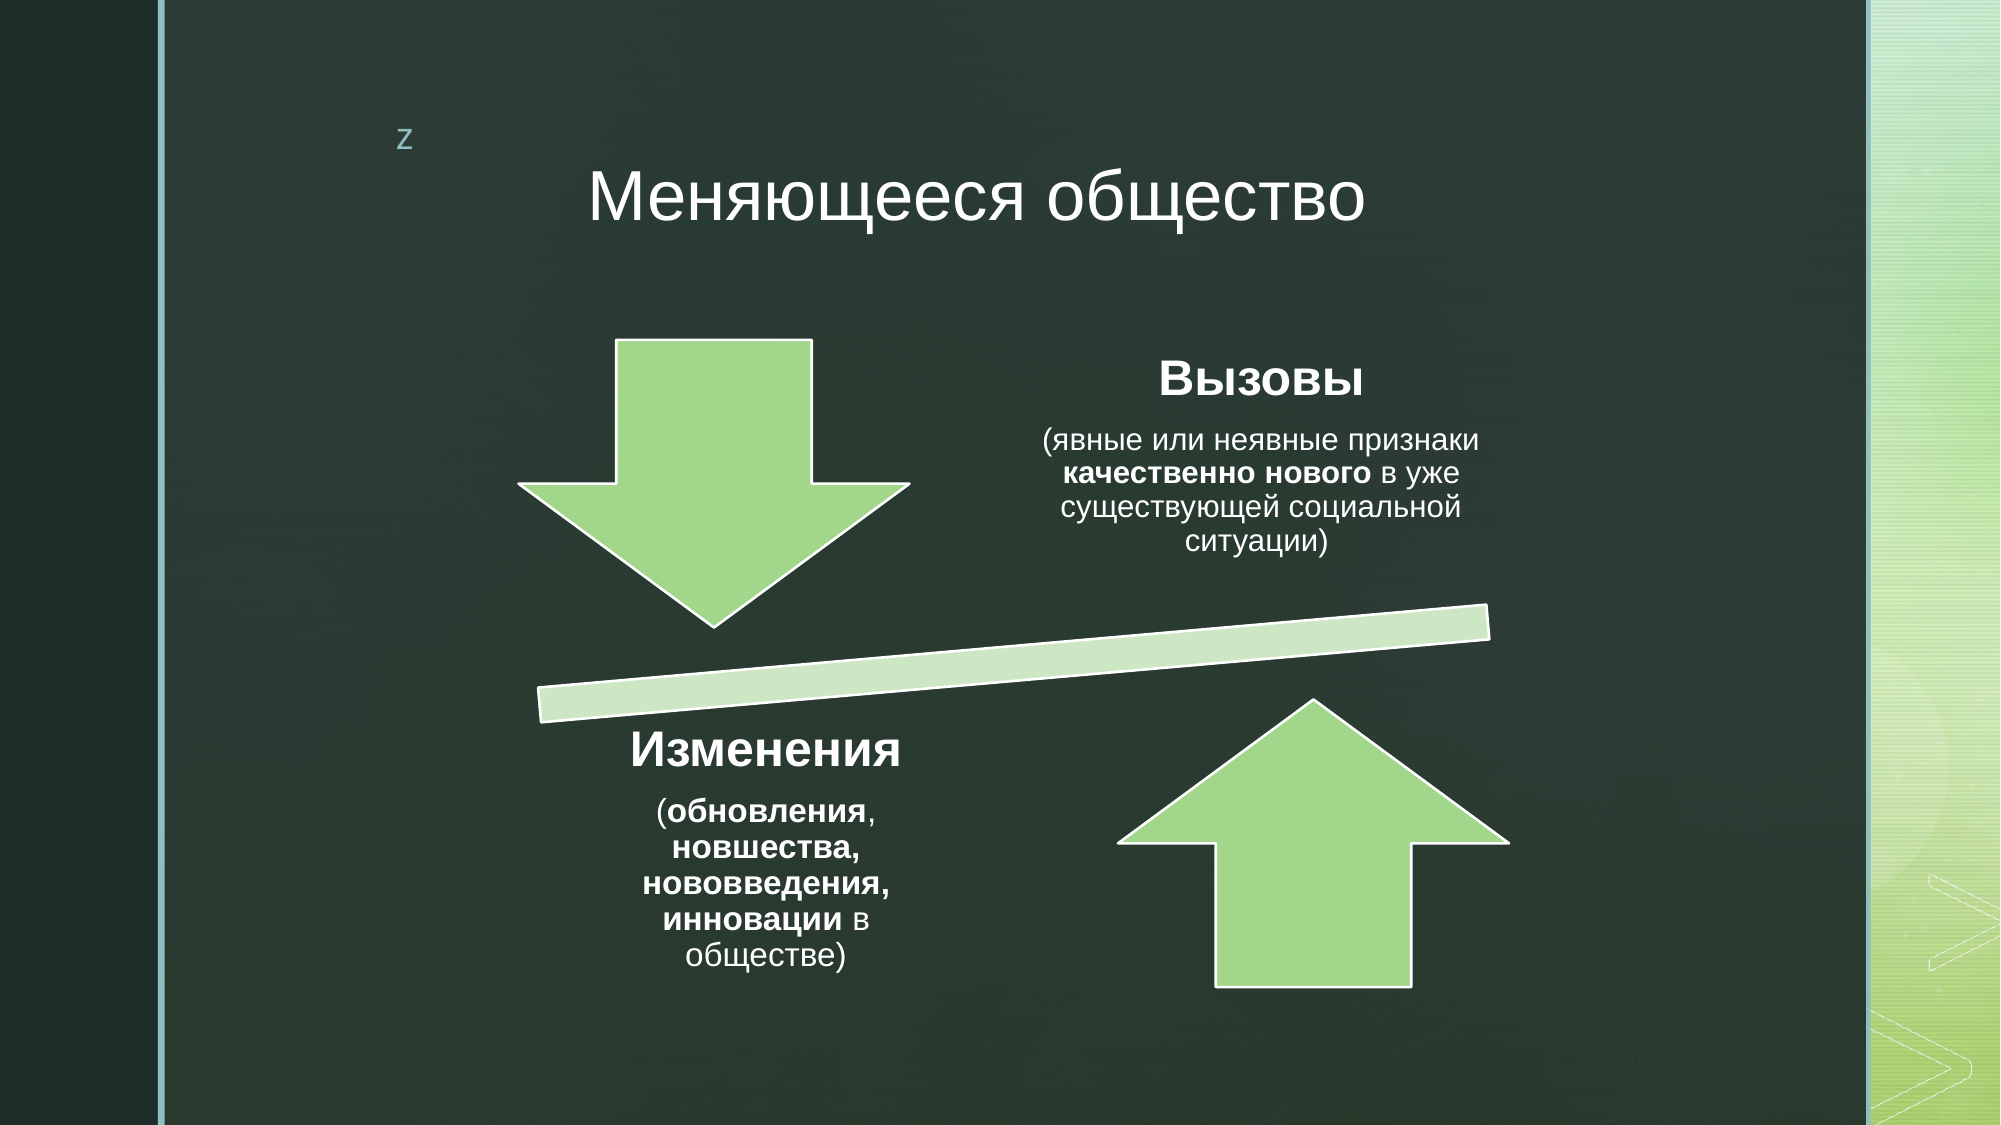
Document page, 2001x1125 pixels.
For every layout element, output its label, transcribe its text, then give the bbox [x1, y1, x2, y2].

picture [1871, 0, 2001, 1125]
title Меняющееся общество [391, 152, 1433, 269]
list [361, 303, 1666, 1024]
